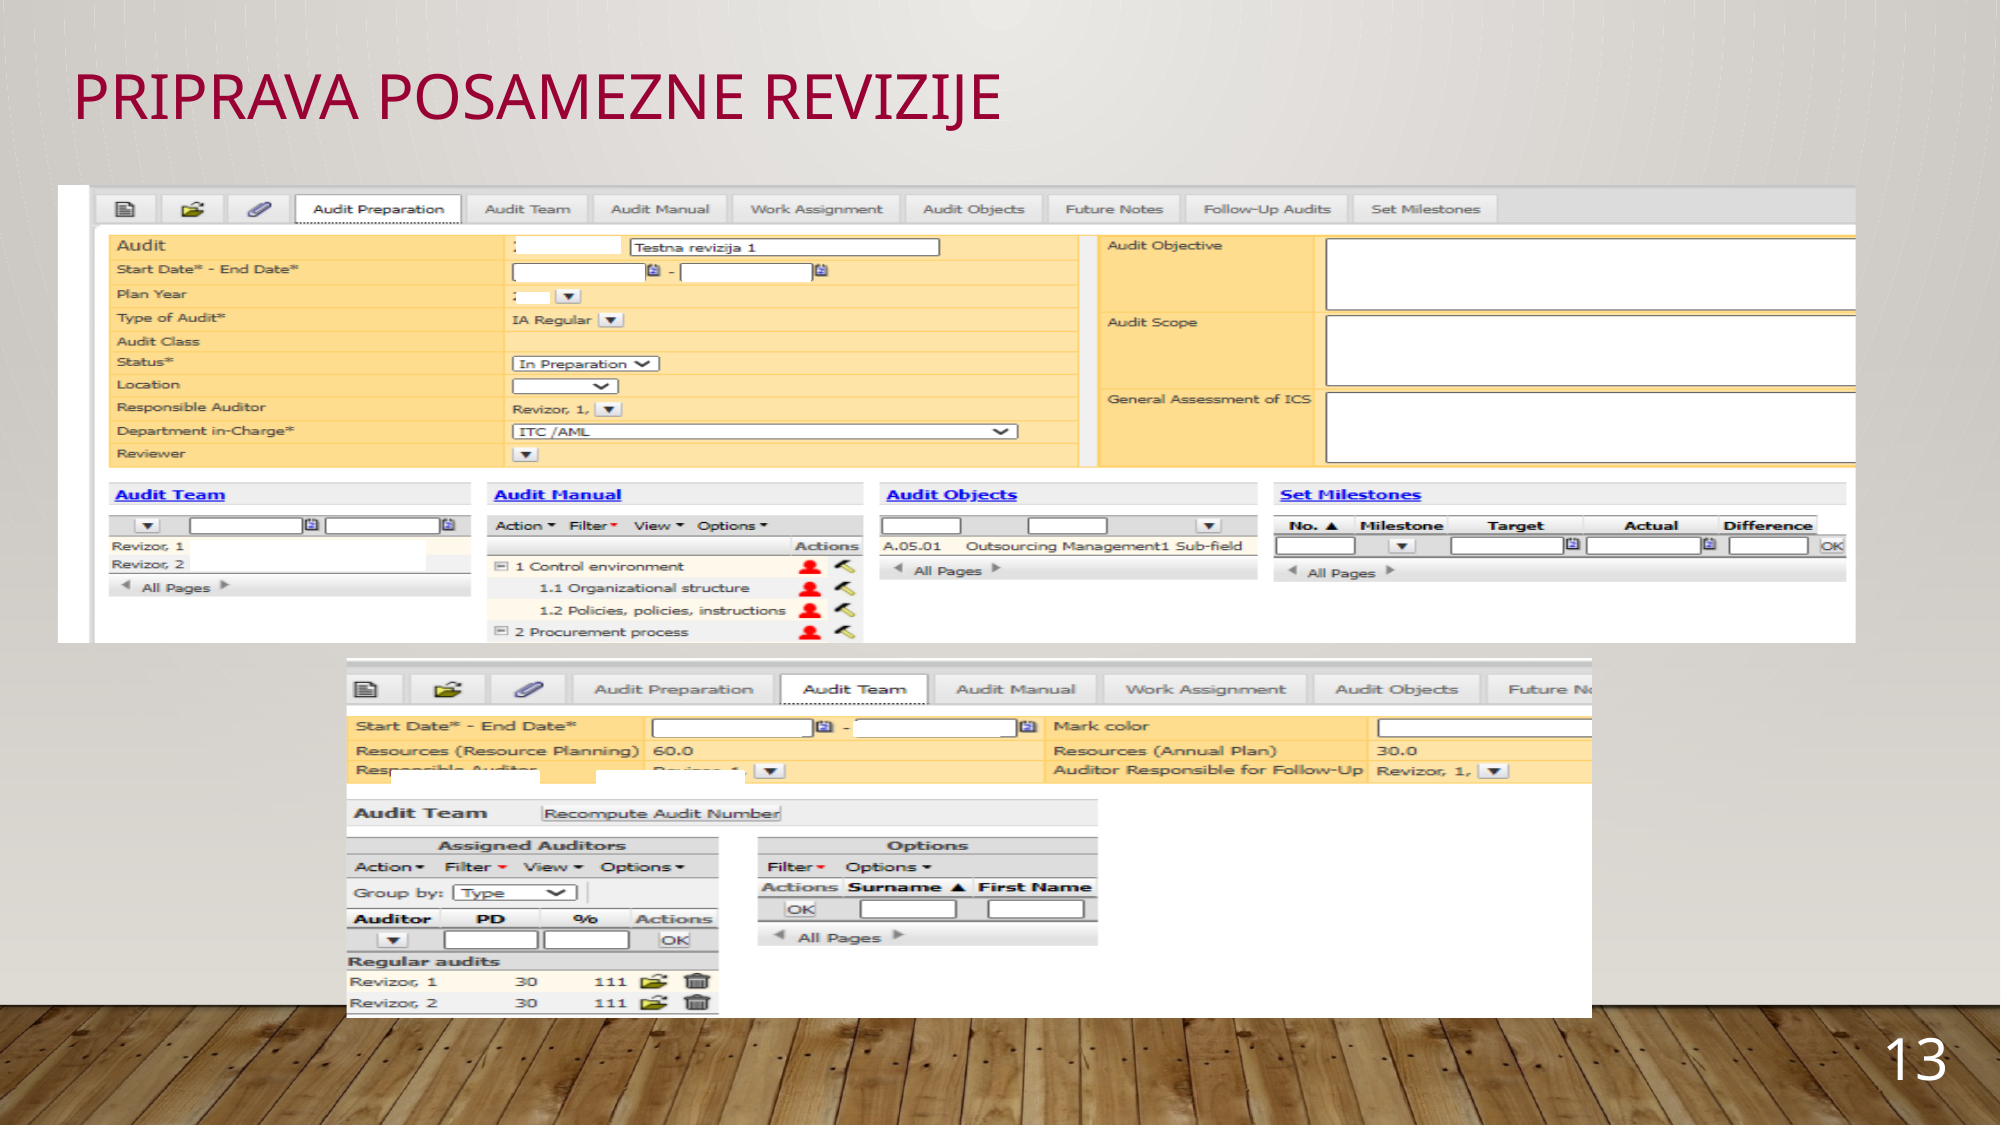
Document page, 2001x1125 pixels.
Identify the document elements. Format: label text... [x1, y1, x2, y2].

picture [0, 658, 2000, 1125]
picture [57, 185, 1856, 643]
title PRIPRAVA POSAMEZNE REVIZIJE [57, 57, 1783, 157]
text_box 13 [1830, 1014, 1964, 1097]
